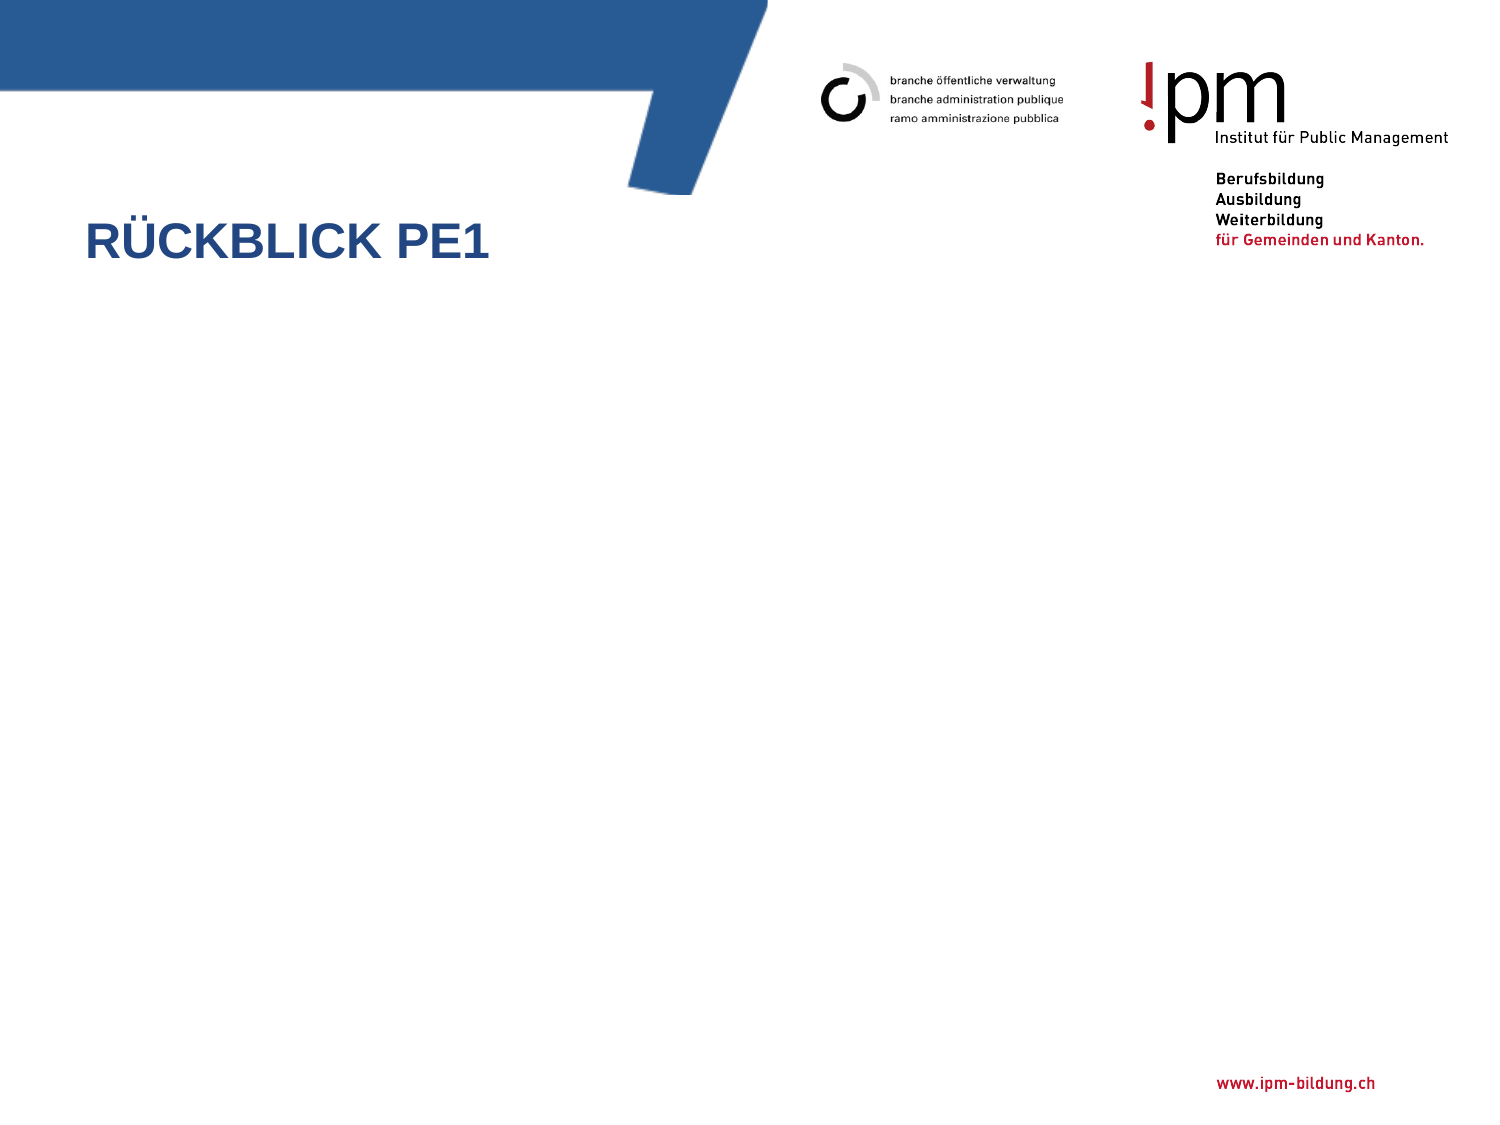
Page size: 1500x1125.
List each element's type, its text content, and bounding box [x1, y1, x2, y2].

picture [1213, 1074, 1376, 1094]
title Rückblick PE1 [70, 208, 1217, 350]
picture [1136, 57, 1453, 250]
picture [821, 63, 1063, 124]
